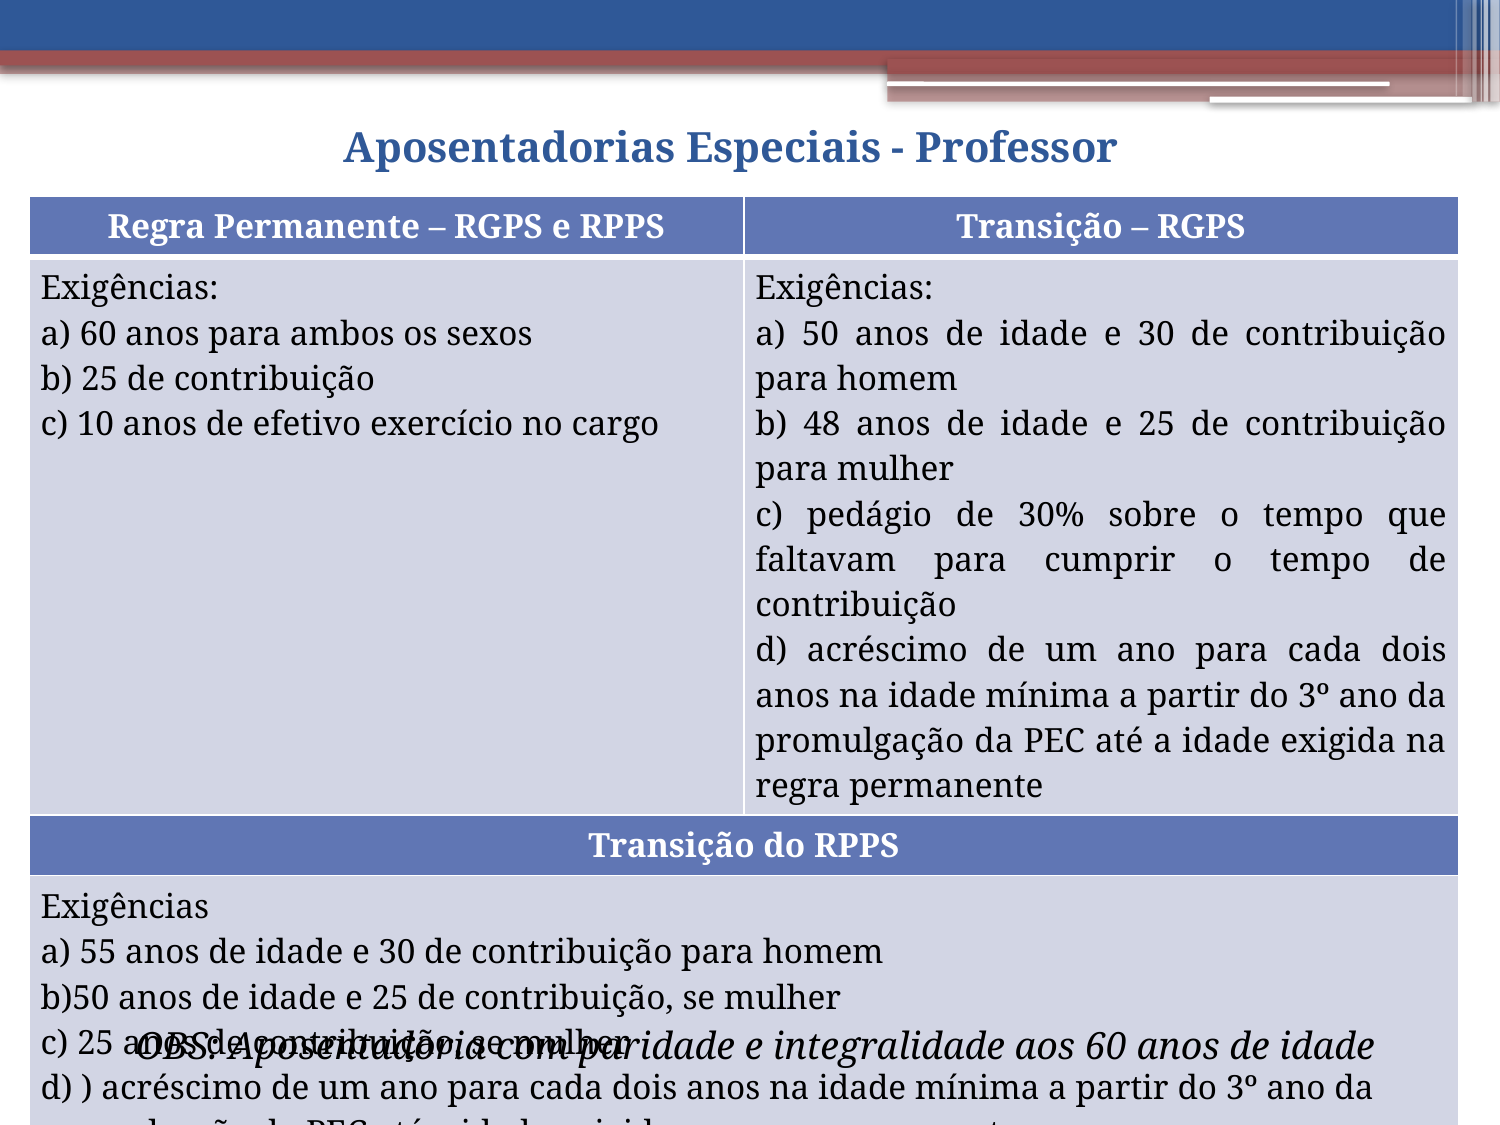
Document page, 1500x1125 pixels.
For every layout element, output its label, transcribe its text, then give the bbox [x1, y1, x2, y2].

table_cell Transição do RPPS [30, 816, 1458, 875]
table_cell Exigências a) 55 anos de idade e 30 de contribuição para homem b)50 anos de idade e 25 de contribuição, se mulher c) 25 anos de contribuição, se mulher d) ) acréscimo de um ano para cada dois anos na idade mínima a partir do 3º ano da promulgação da PEC até a idade exigida na regra permanente [30, 876, 1458, 1014]
table_cell Exigências: a) 50 anos de idade e 30 de contribuição para homem b) 48 anos de idade e 25 de contribuição para mulher c) pedágio de 30% sobre o tempo que faltavam para cumprir o tempo de contribuição d) acréscimo de um ano para cada dois anos na idade mínima a partir do 3º ano da promulgação da PEC até a idade exigida na regra permanente [745, 260, 1458, 814]
table_header Regra Permanente – RGPS e RPPS [30, 197, 743, 254]
table_cell Exigências a) 55 anos de idade e 30 de contribuição para homem b)50 anos de idade e 25 de contribuição, se mulher c) 25 anos de contribuição, se mulher d) ) acréscimo de um ano para cada dois anos na idade mínima a partir do 3º ano da promulgação da PEC até a idade exigida na regra permanente [30, 1075, 1458, 1125]
table_cell Exigências: a) 60 anos para ambos os sexos b) 25 de contribuição c) 10 anos de efetivo exercício no cargo [30, 260, 743, 814]
text_box OBS: Aposentadoria com paridade e integralidade aos 60 anos de idade [29, 1014, 1483, 1075]
title Aposentadorias Especiais - Professor [42, 78, 1420, 195]
table_header Transição – RGPS [745, 197, 1458, 254]
